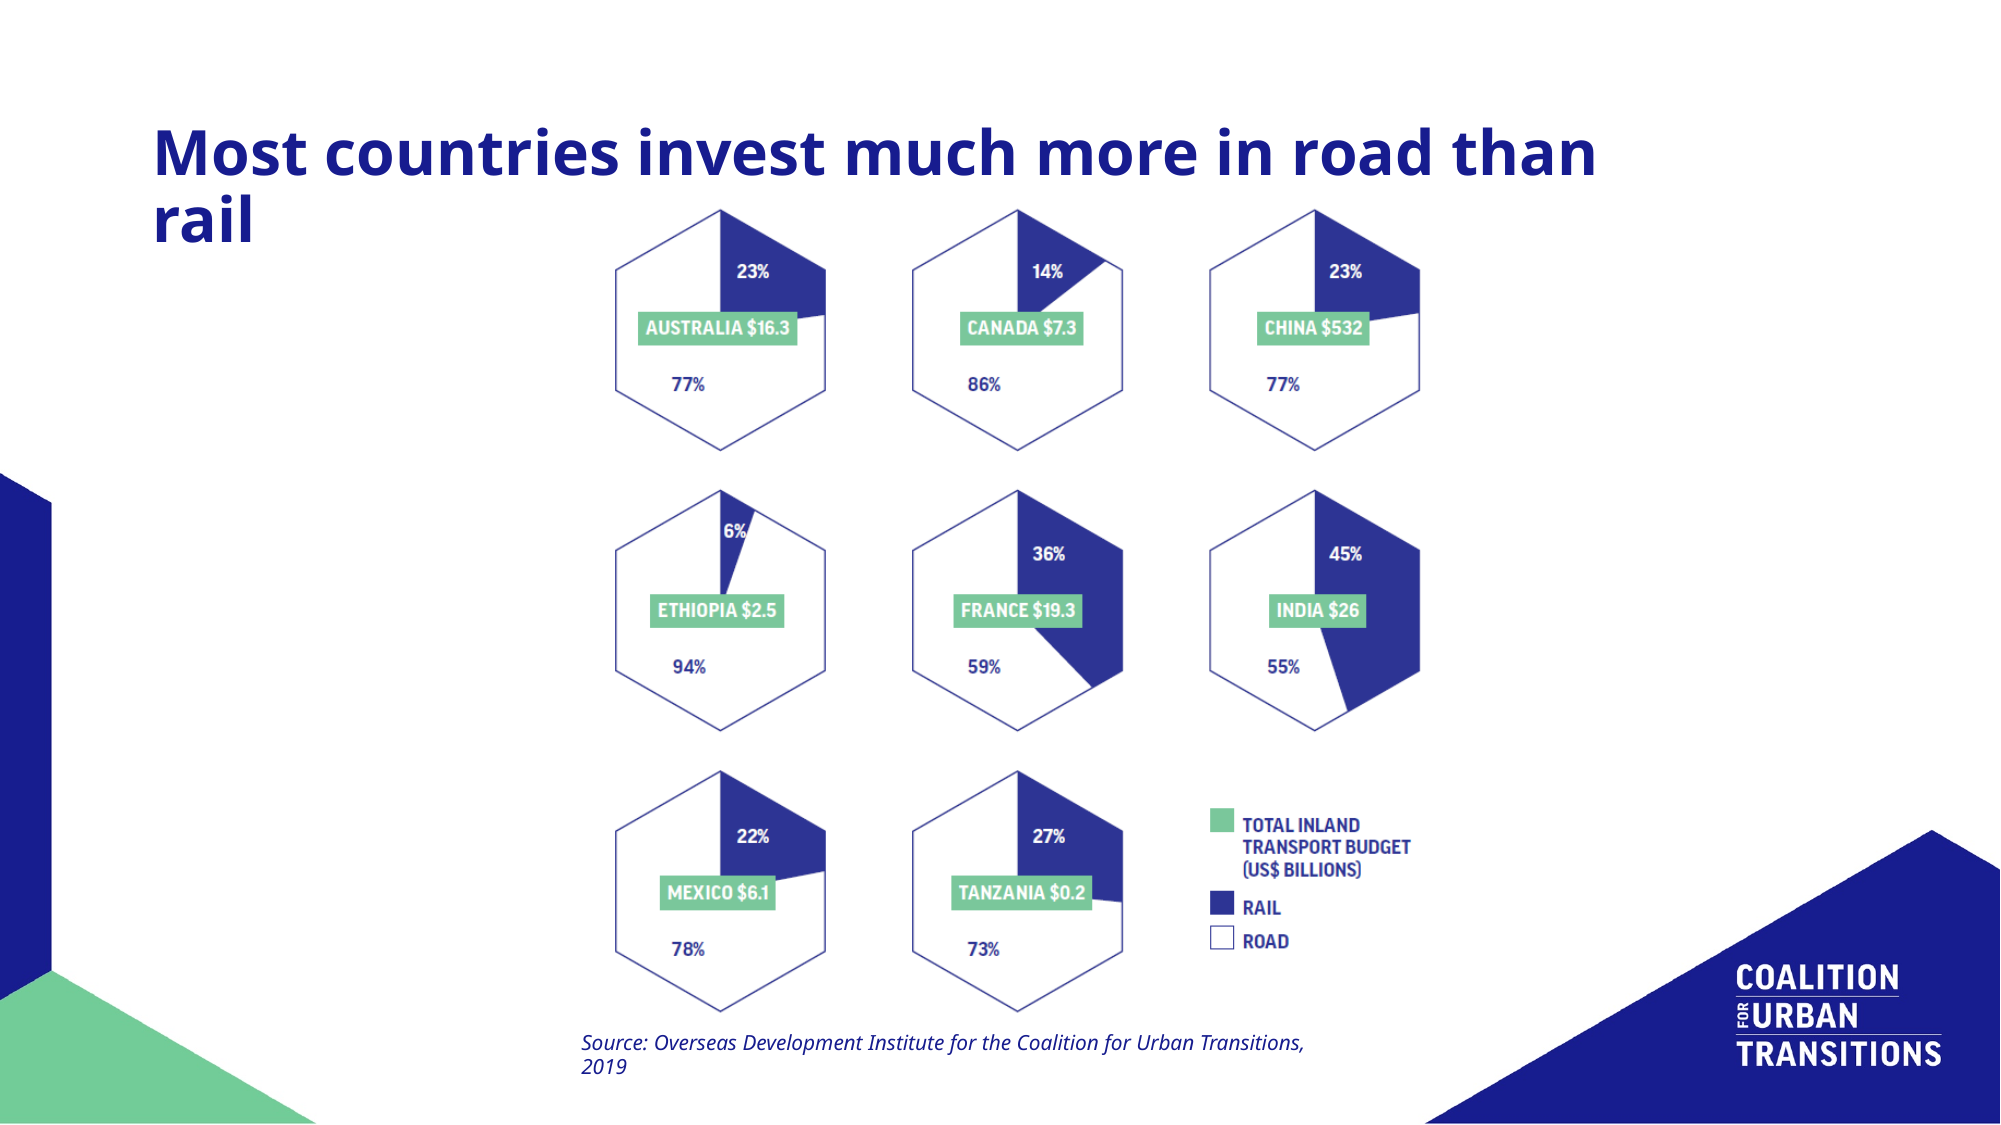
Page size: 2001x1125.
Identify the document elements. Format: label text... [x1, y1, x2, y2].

picture [0, 0, 2000, 1125]
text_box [566, 188, 1434, 1062]
title Most countries invest much more in road than rail [138, 113, 1687, 332]
